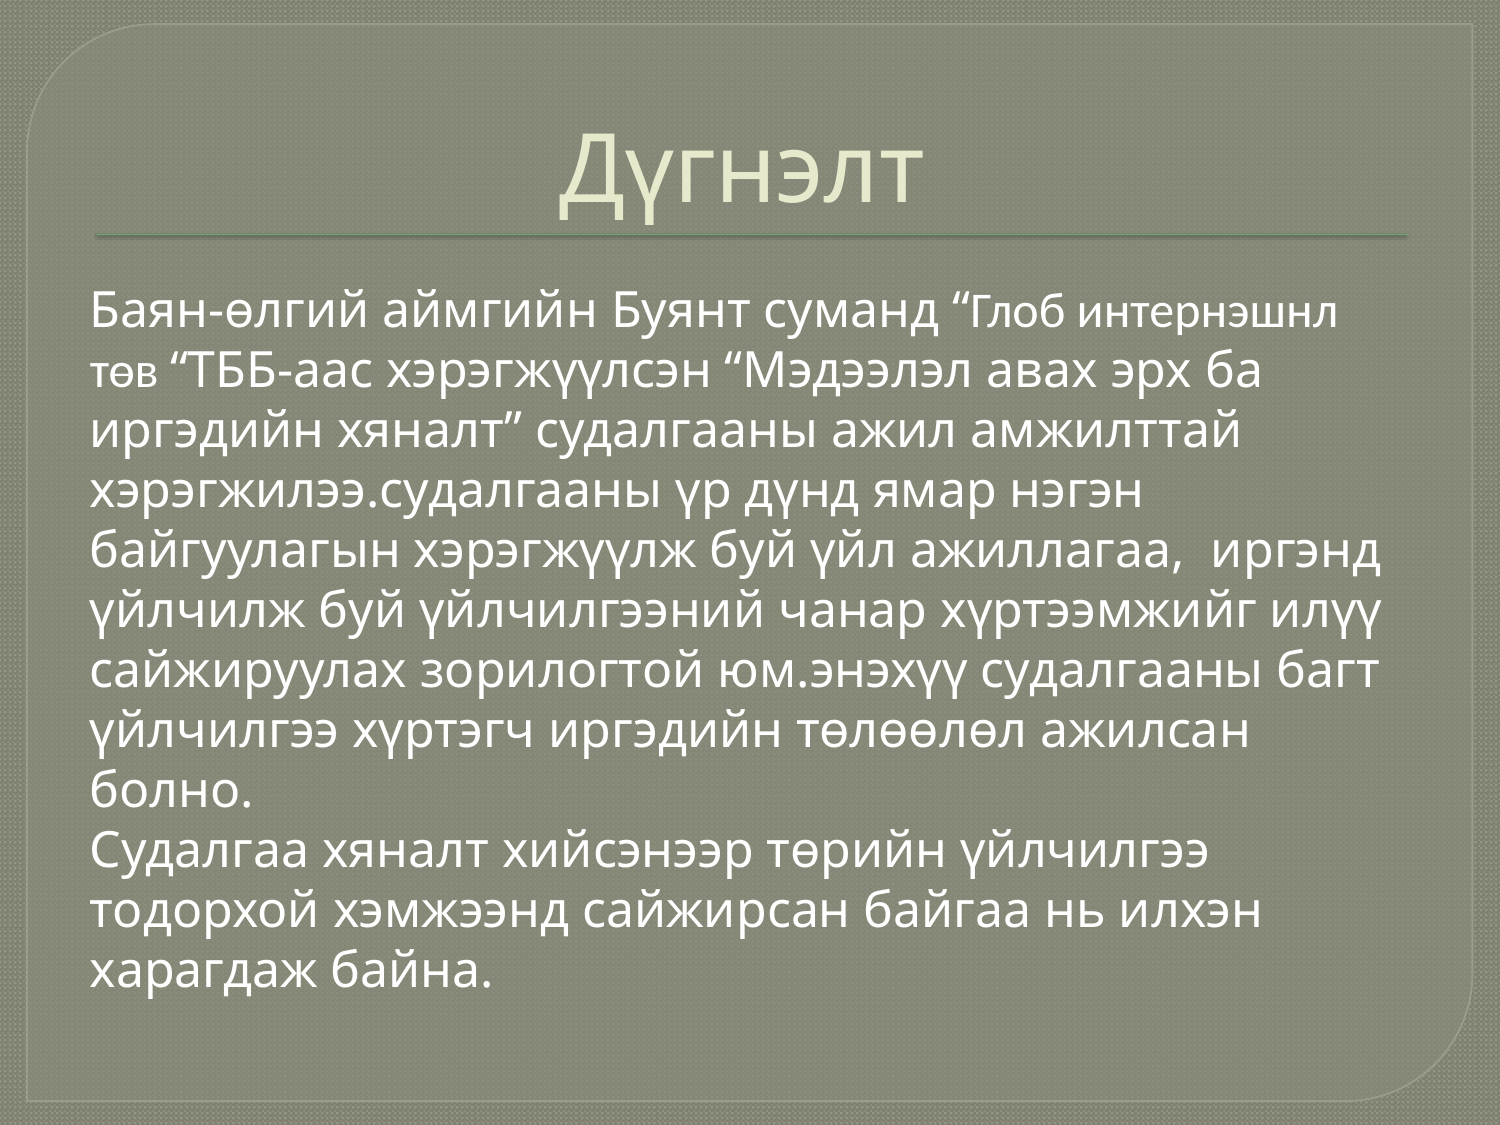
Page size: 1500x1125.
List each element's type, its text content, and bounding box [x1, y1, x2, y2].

list Баян-өлгий аймгийн Буянт суманд “Глоб интернэшнл төв “ТББ-аас хэрэгжүүлсэн “Мэдээлэл авах эрх ба иргэдийн хяналт” судалгааны ажил амжилттай хэрэгжилээ.судалгааны үр дүнд ямар нэгэн байгуулагын хэрэгжүүлж буй үйл ажиллагаа, иргэнд үйлчилж буй үйлчилгээний чанар хүртээмжийг илүү сайжируулах зорилогтой юм.энэхүү судалгааны багт үйлчилгээ хүртэгч иргэдийн төлөөлөл ажилсан болно. Судалгаа хяналт хийсэнээр төрийн үйлчилгээ тодорхой хэмжээнд сайжирсан байгаа нь илхэн харагдаж байна. [75, 270, 1425, 1013]
title Дүгнэлт [75, 41, 1425, 230]
